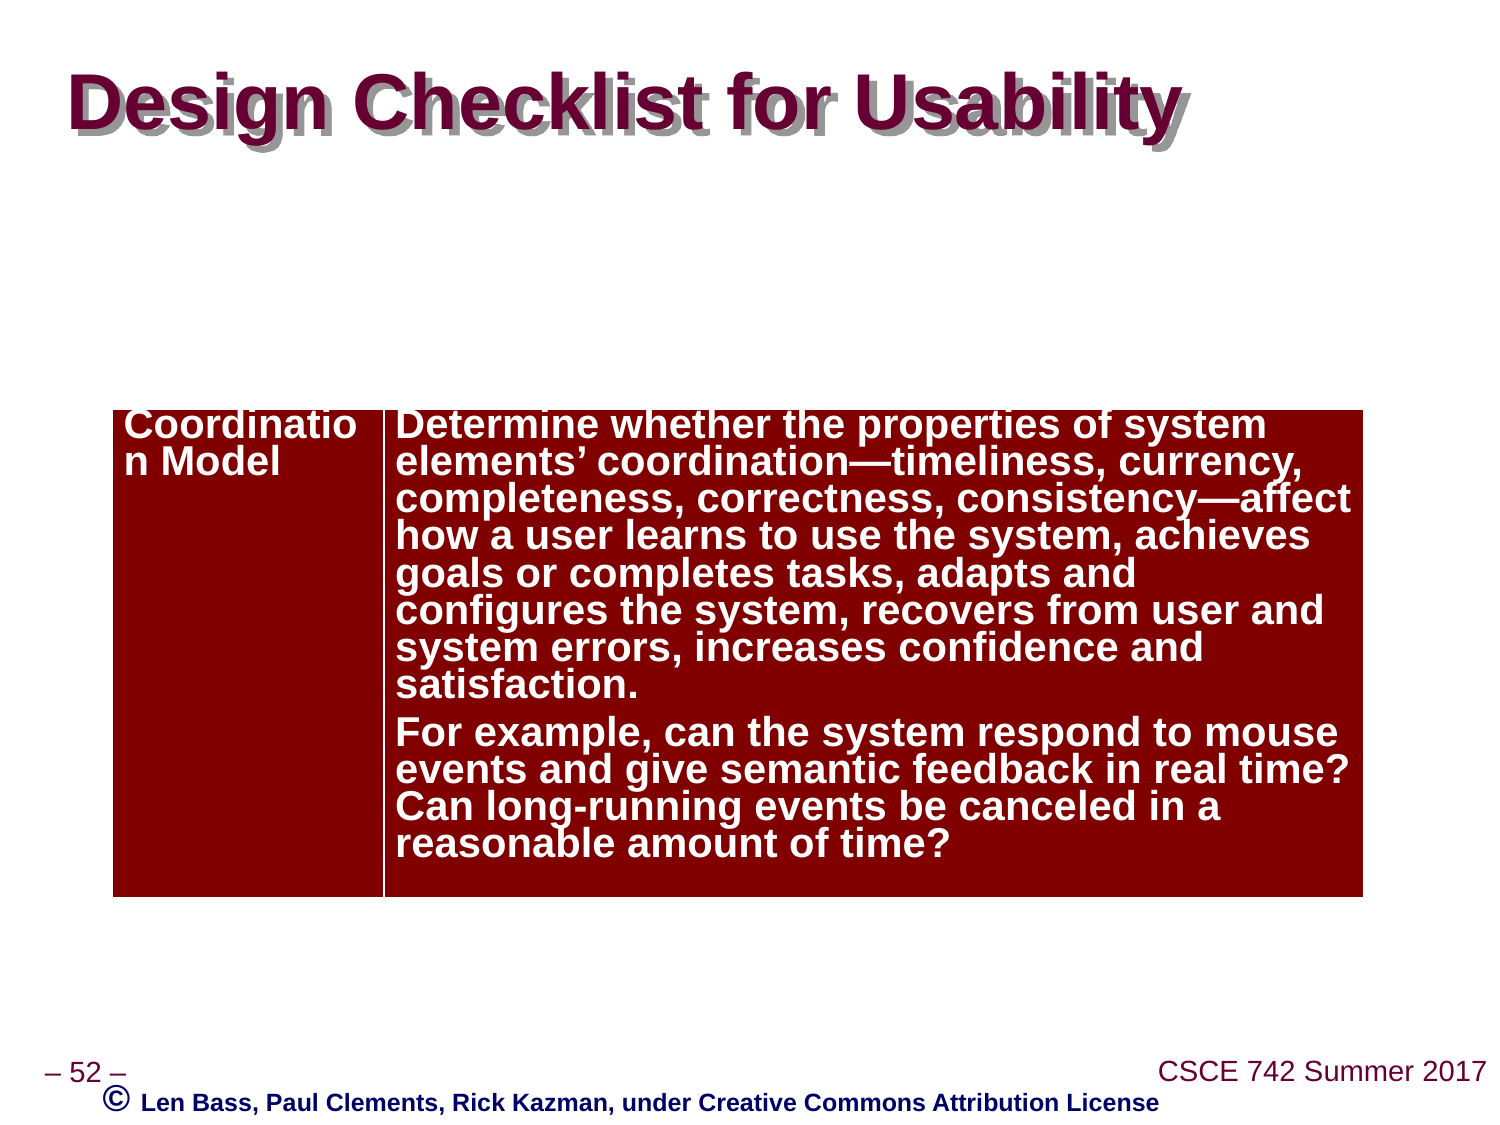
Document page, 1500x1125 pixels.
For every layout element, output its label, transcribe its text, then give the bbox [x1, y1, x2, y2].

table_header Coordination Model [113, 410, 383, 897]
title Design Checklist for Usability [66, 40, 1497, 169]
footer © Len Bass, Paul Clements, Rick Kazman, under Creative Commons Attribution License [87, 1066, 1188, 1113]
table_header Determine whether the properties of system elements’ coordination—timeliness, currency, completeness, correctness, consistency—affect how a user learns to use the system, achieves goals or completes tasks, adapts and configures the system, recovers from user and system errors, increases confidence and satisfaction. For example, can the system respond to mouse events and give semantic feedback in real time? Can long-running events be canceled in a reasonable amount of time? [385, 410, 1363, 897]
